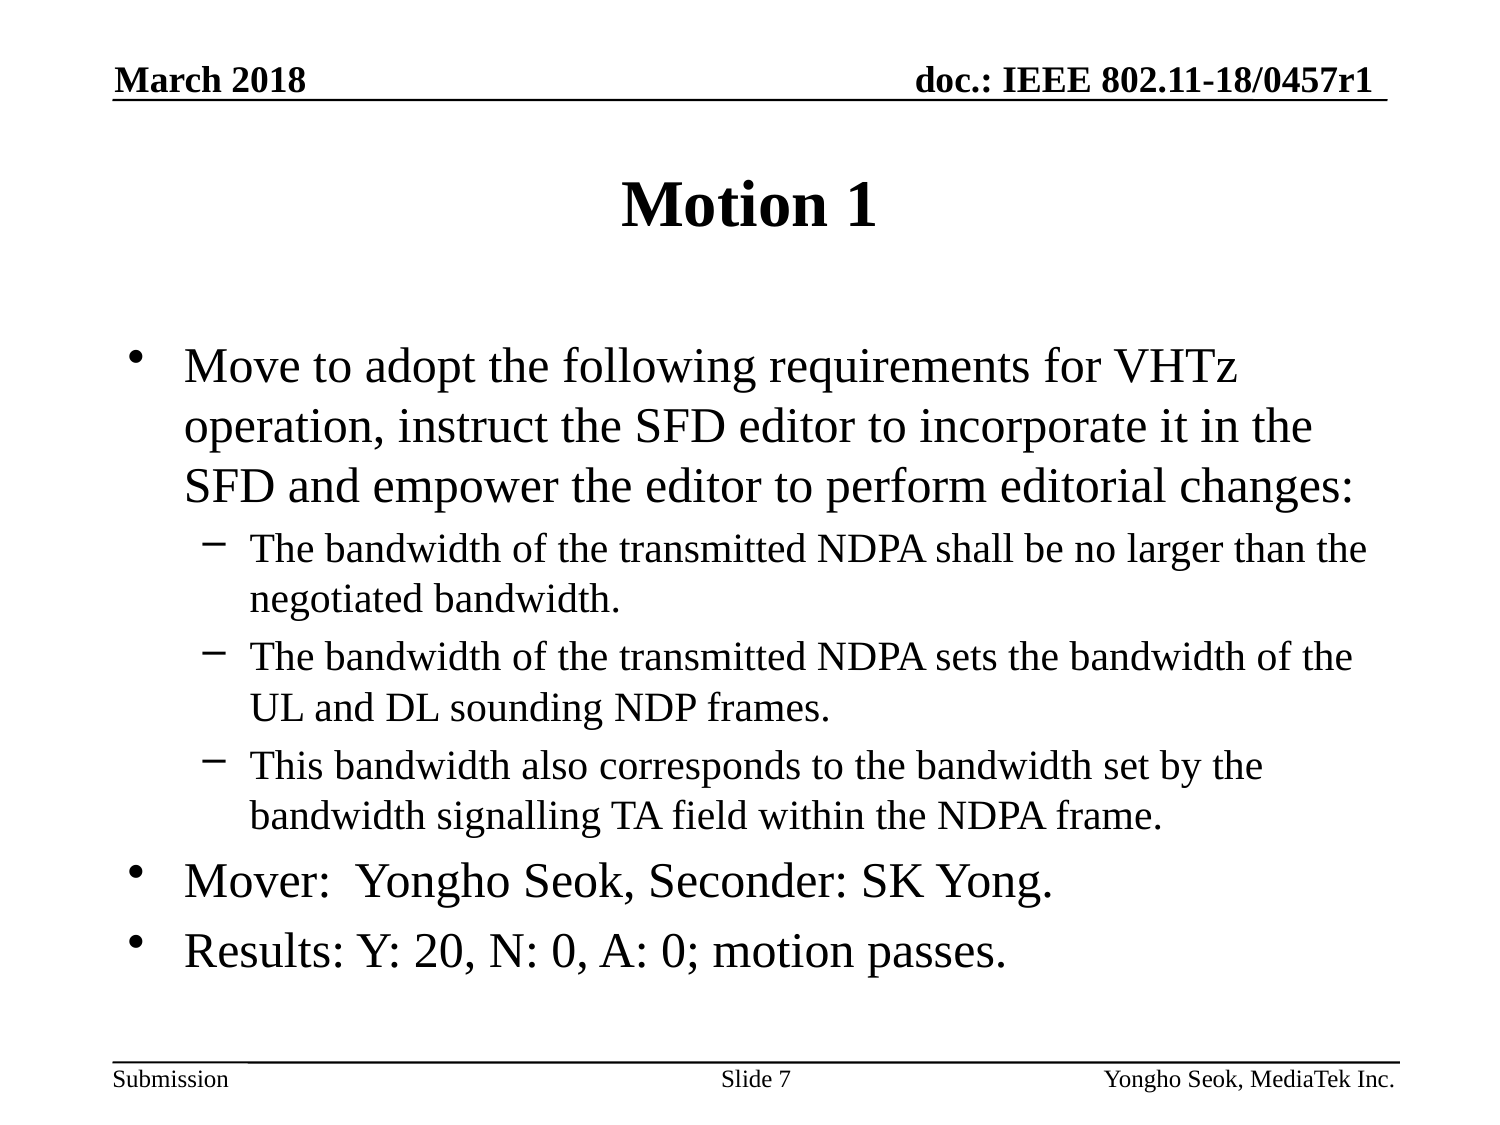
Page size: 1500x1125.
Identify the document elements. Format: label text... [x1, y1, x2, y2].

footer Yongho Seok, MediaTek Inc. [1099, 1061, 1402, 1093]
title Motion 1 [112, 112, 1388, 288]
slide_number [114, 54, 309, 101]
slide_number Slide 7 [720, 1061, 792, 1093]
list Move to adopt the following requirements for VHTz operation, instruct the SFD editor to incorporate it in the SFD and empower the editor to perform editorial changes: The bandwidth of the transmitted NDPA shall be no larger than the negotiated bandwidth. The bandwidth of the transmitted NDPA sets the bandwidth of the UL and DL sounding NDP frames. This bandwidth also corresponds to the bandwidth set by the bandwidth signalling TA field within the NDPA frame. Mover: Yongho Seok, Seconder: SK Yong. Results: Y: 20, N: 0, A: 0; motion passes. [112, 324, 1388, 1001]
